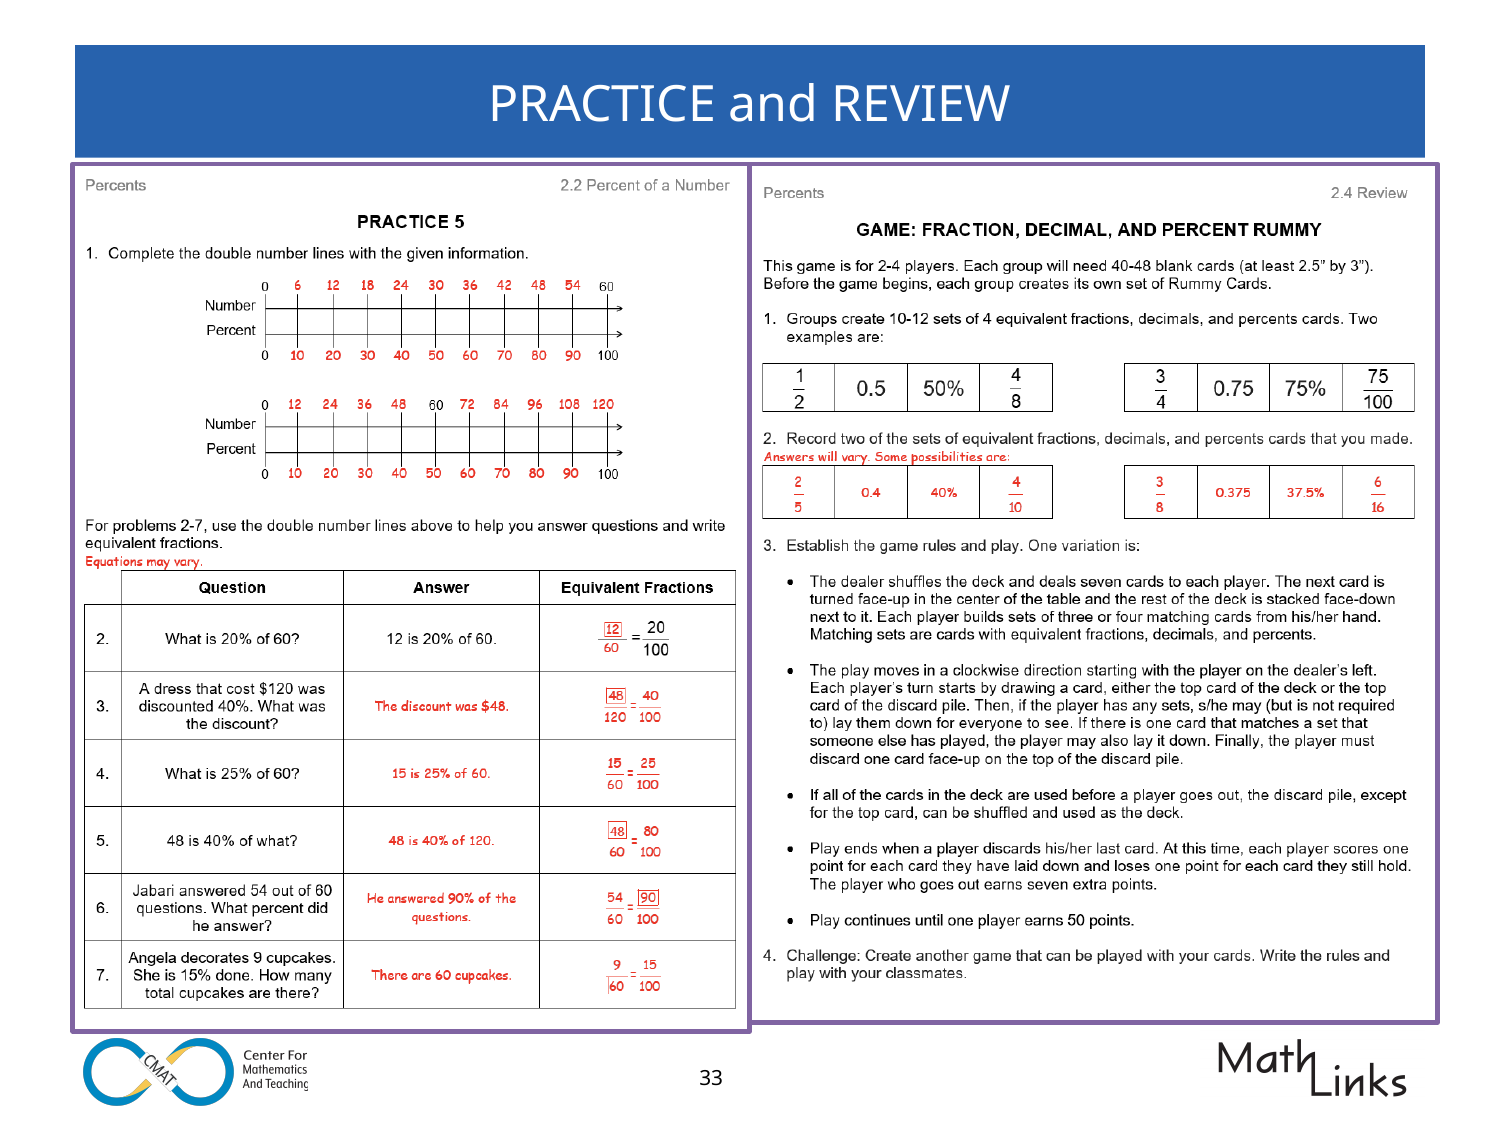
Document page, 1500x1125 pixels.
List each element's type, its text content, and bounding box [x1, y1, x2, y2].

picture [1200, 1030, 1425, 1106]
picture [74, 166, 1436, 1030]
title PRACTICE and REVIEW [75, 45, 1425, 158]
